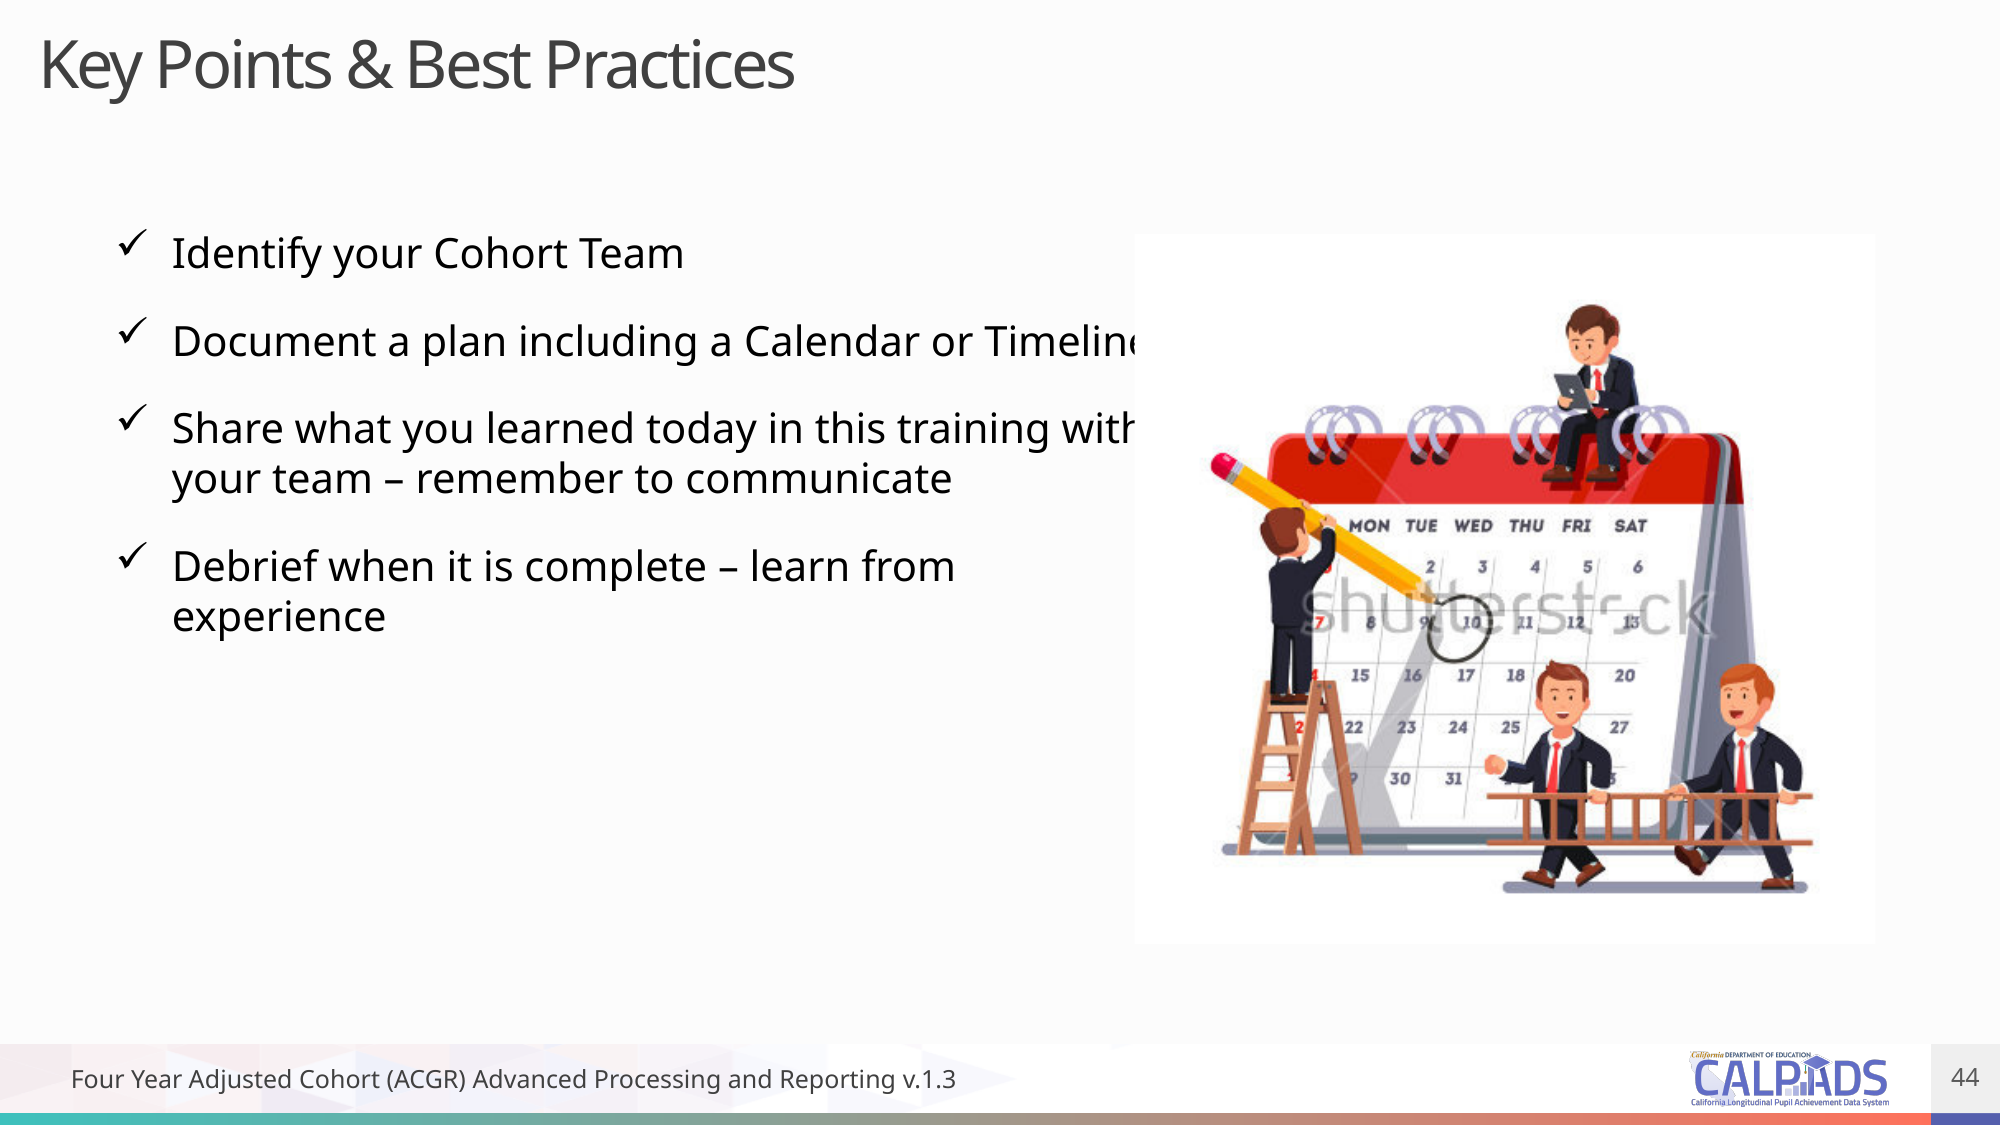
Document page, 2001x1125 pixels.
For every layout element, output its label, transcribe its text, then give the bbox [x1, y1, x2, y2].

footer Four Year Adjusted Cohort (ACGR) Advanced Processing and Reporting v.1.3 [70, 1044, 969, 1112]
picture [0, 1044, 1931, 1113]
text_box Key Points & Best Practices [38, 31, 1899, 103]
slide_number 44 [1931, 1044, 2000, 1114]
text_box Identify your Cohort Team Document a plan including a Calendar or Timeline Share what you learned today in this training with your team – remember to communicate Debrief when it is complete – learn from experience [100, 219, 1173, 887]
picture [1134, 234, 1876, 944]
